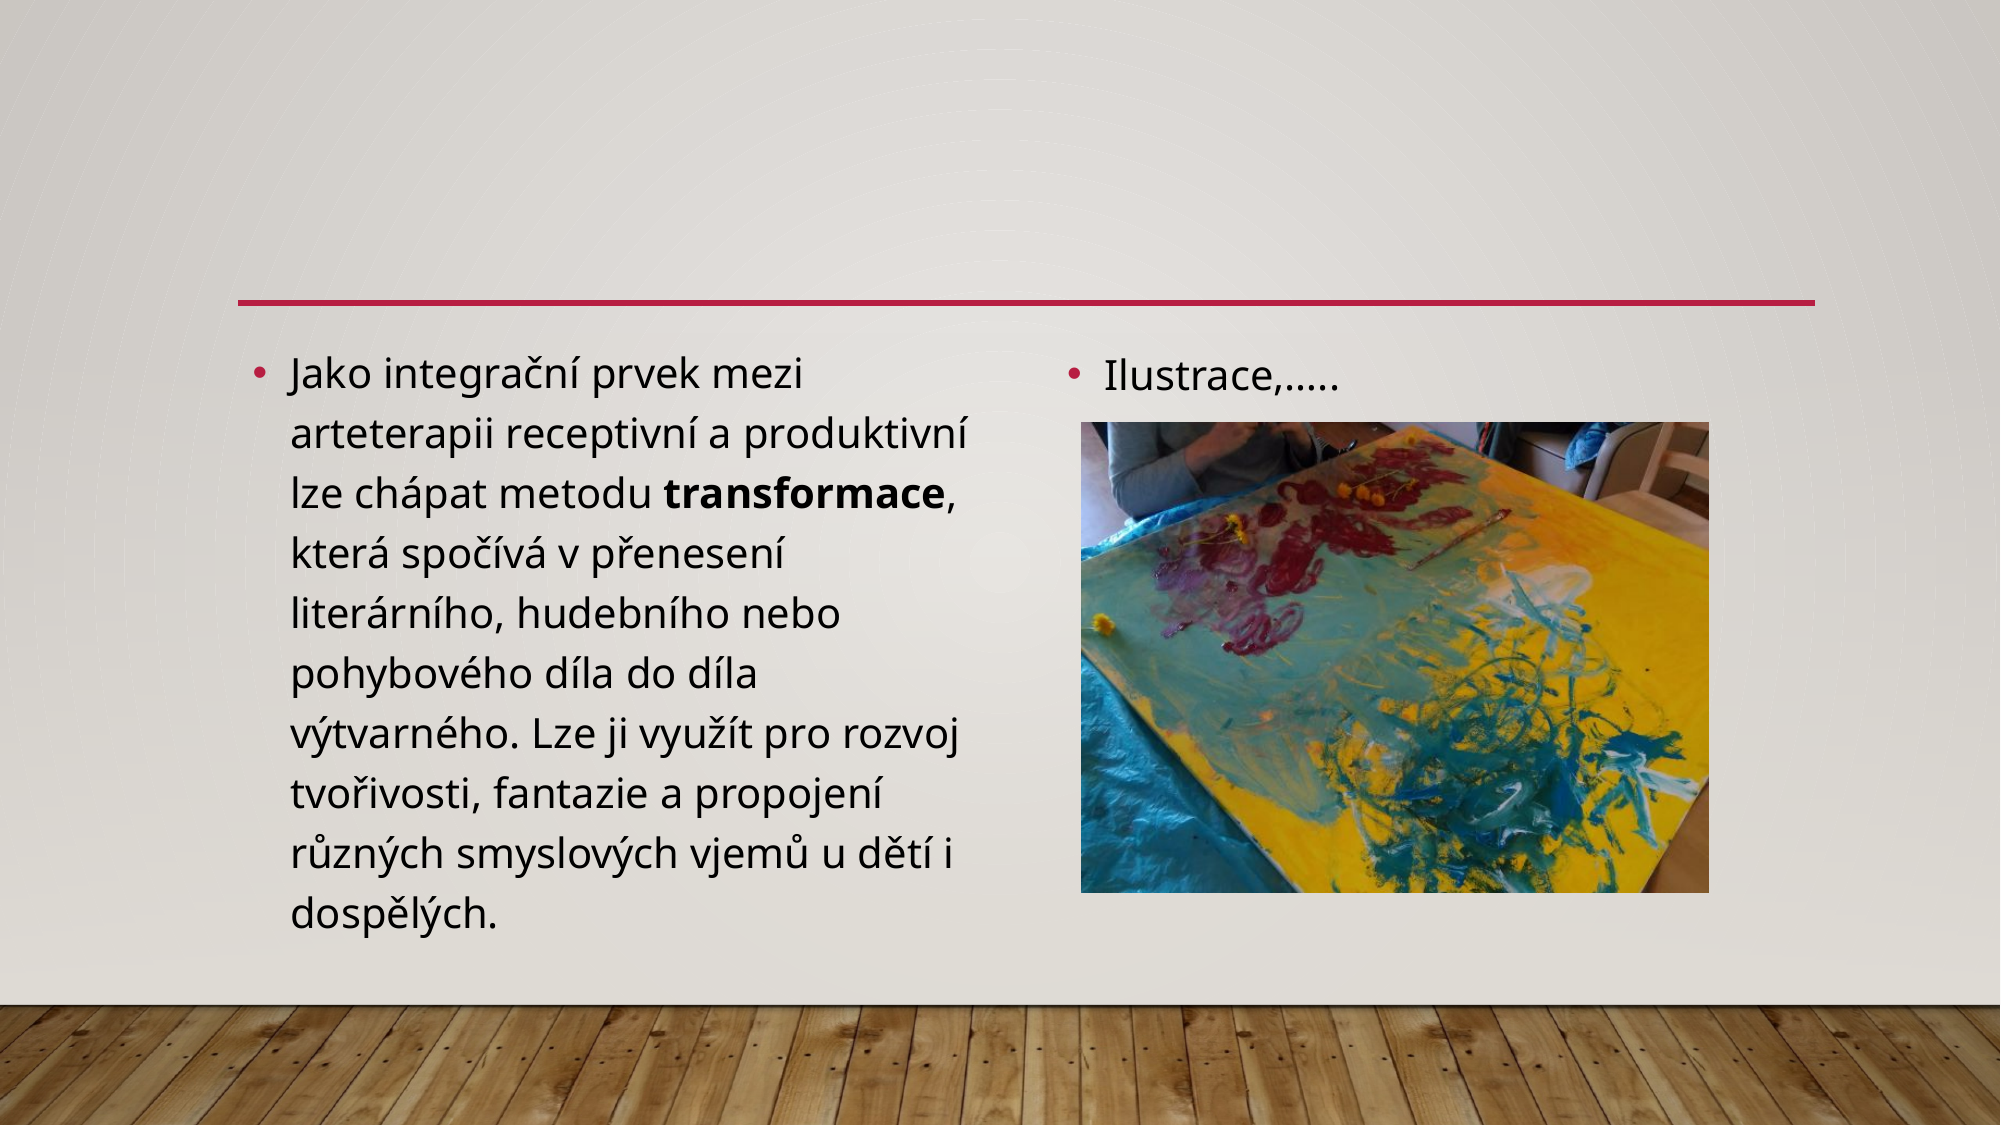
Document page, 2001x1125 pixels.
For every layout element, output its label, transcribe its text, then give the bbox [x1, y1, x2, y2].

list Ilustrace,….. [1052, 330, 1815, 896]
picture [1081, 422, 1709, 894]
list Jako integrační prvek mezi arteterapii receptivní a produktivní lze chápat metodu transformace, která spočívá v přenesení literárního, hudebního nebo pohybového díla do díla výtvarného. Lze ji využít pro rozvoj tvořivosti, fantazie a propojení různých smyslových vjemů u dětí i dospělých. [237, 329, 1000, 896]
picture [0, 1005, 2000, 1125]
